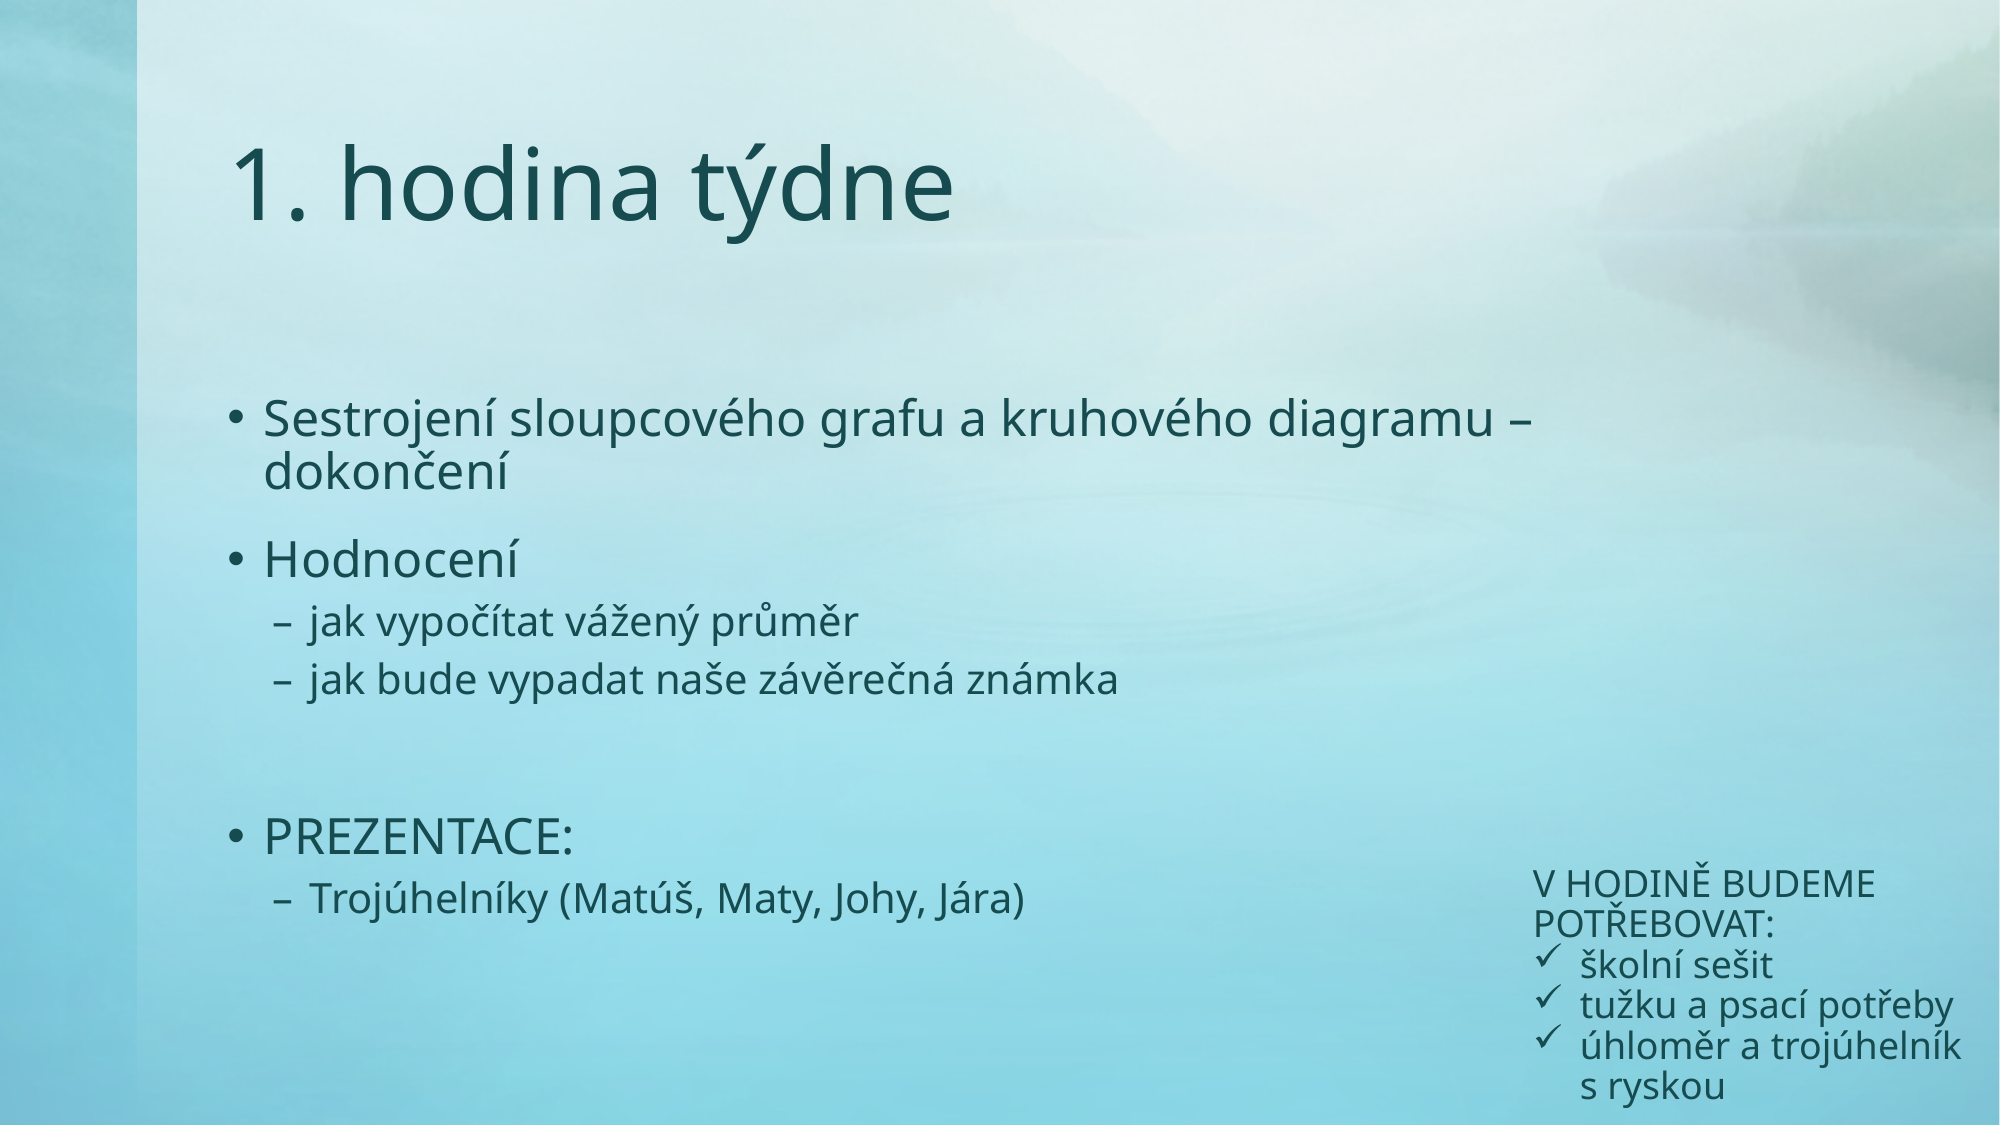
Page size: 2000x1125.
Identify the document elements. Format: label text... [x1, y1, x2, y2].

title 1. hodina týdne [212, 62, 1788, 250]
picture [0, 0, 2000, 1125]
text_box V HODINĚ BUDEME POTŘEBOVAT: školní sešit tužku a psací potřeby úhloměr a trojúhelník s ryskou [1518, 857, 2000, 1116]
list Sestrojení sloupcového grafu a kruhového diagramu – dokončení Hodnocení jak vypočítat vážený průměr jak bude vypadat naše závěrečná známka PREZENTACE: Trojúhelníky (Matúš, Maty, Johy, Jára) [212, 385, 1788, 969]
